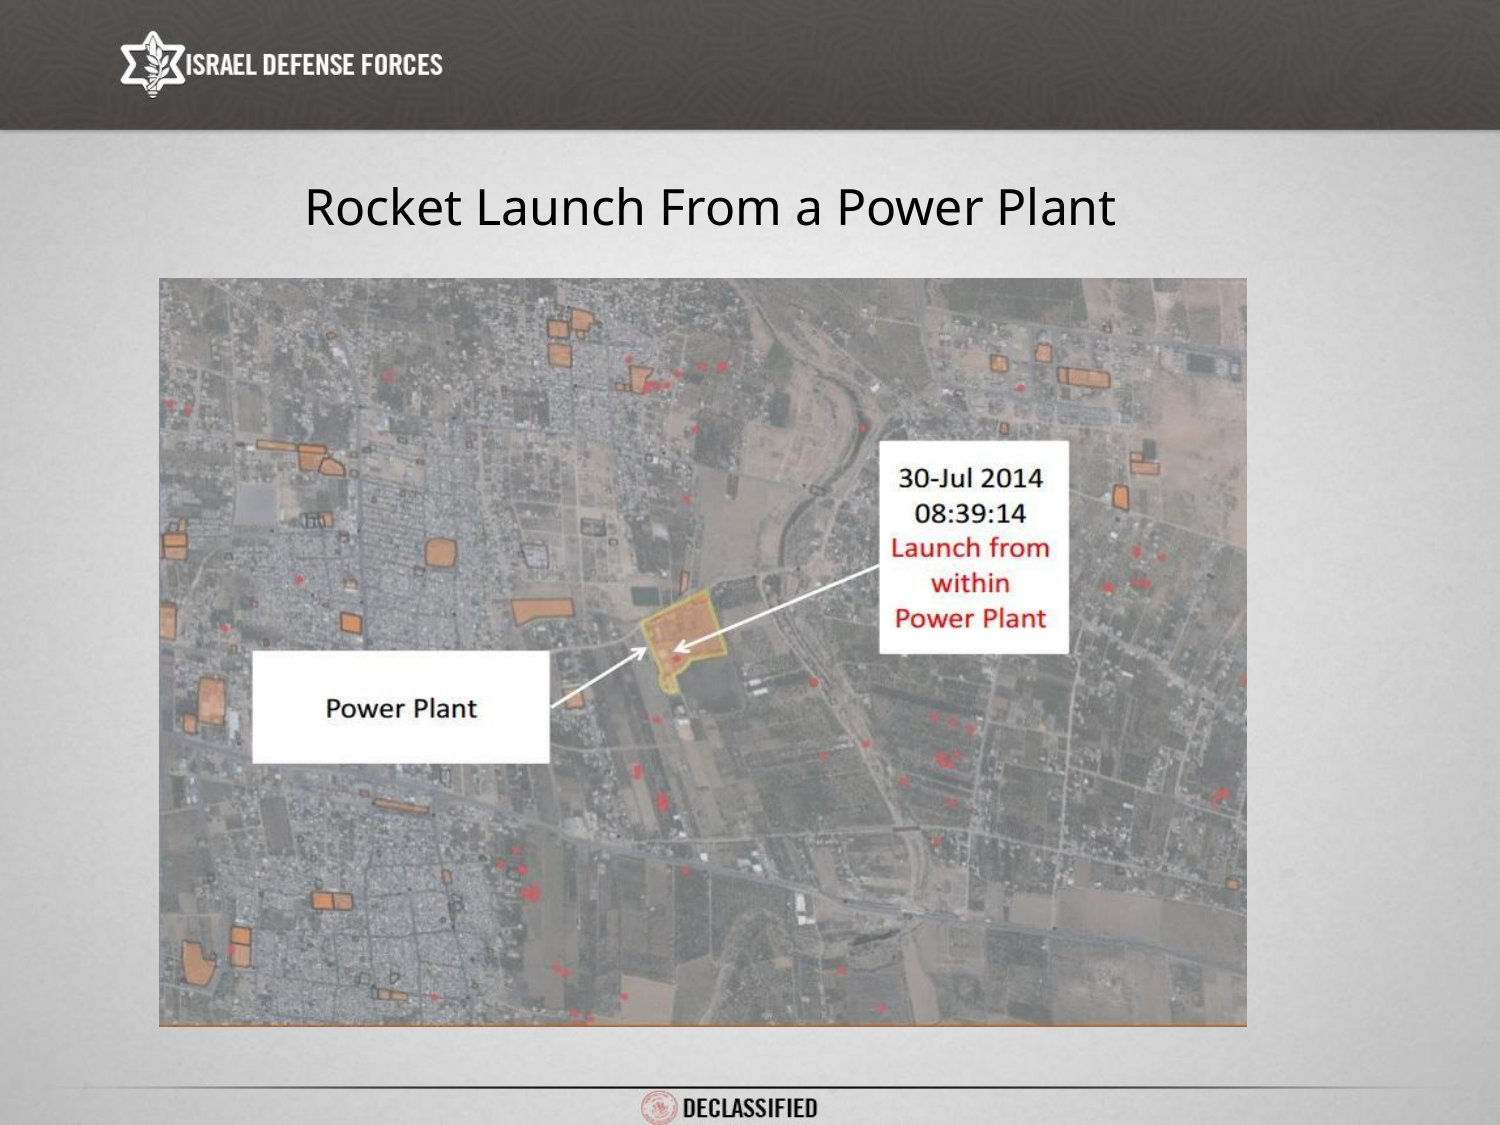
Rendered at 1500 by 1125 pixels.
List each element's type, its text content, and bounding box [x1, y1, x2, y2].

picture [0, 0, 1500, 1125]
text_box Rocket Launch From a Power Plant [289, 160, 1152, 277]
